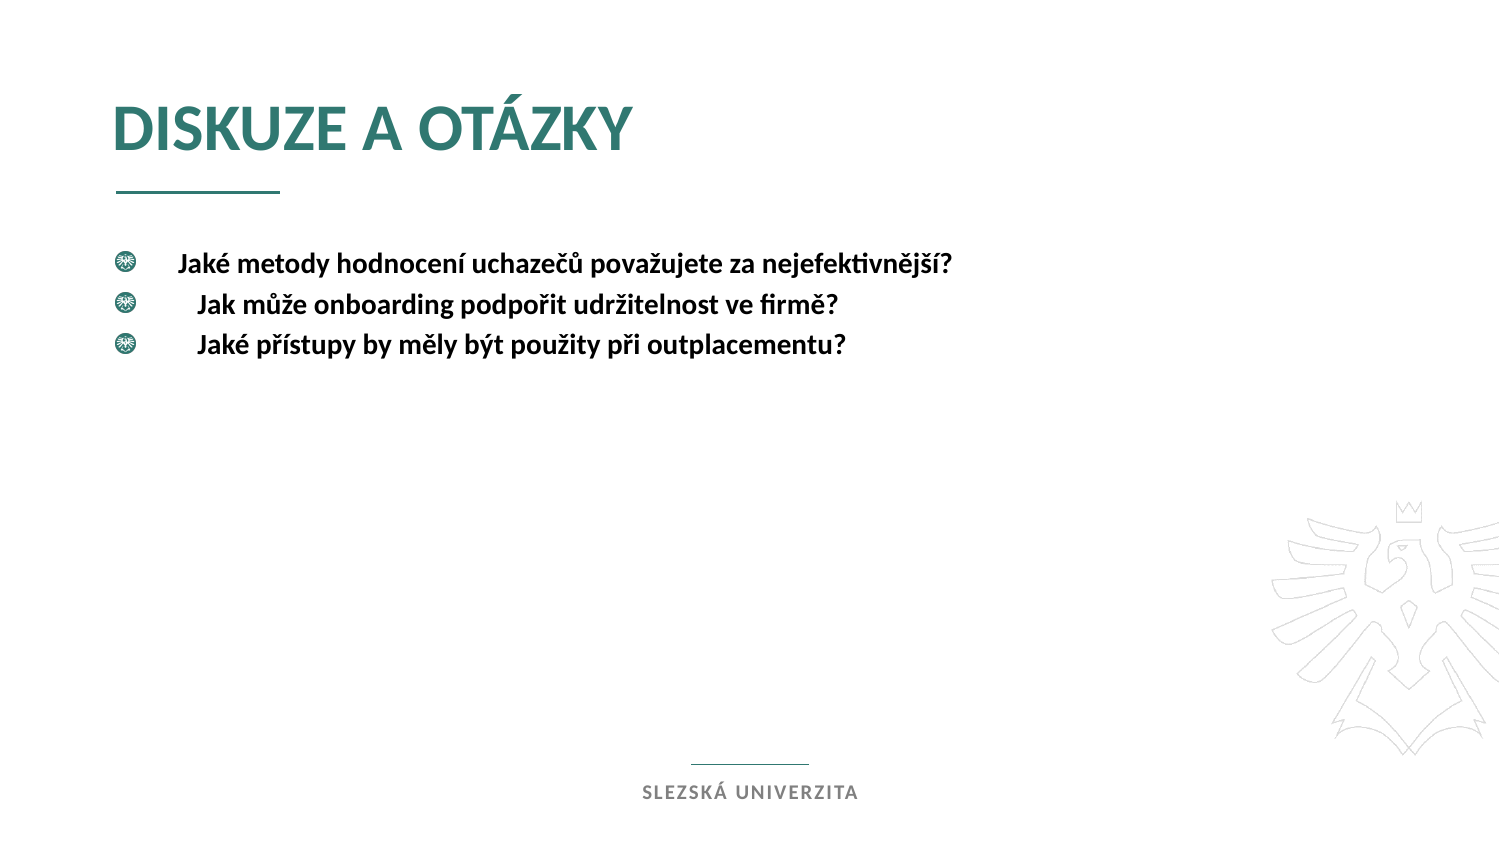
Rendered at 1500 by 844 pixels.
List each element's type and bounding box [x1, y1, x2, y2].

picture [0, 0, 1500, 792]
text_box [623, 764, 877, 812]
